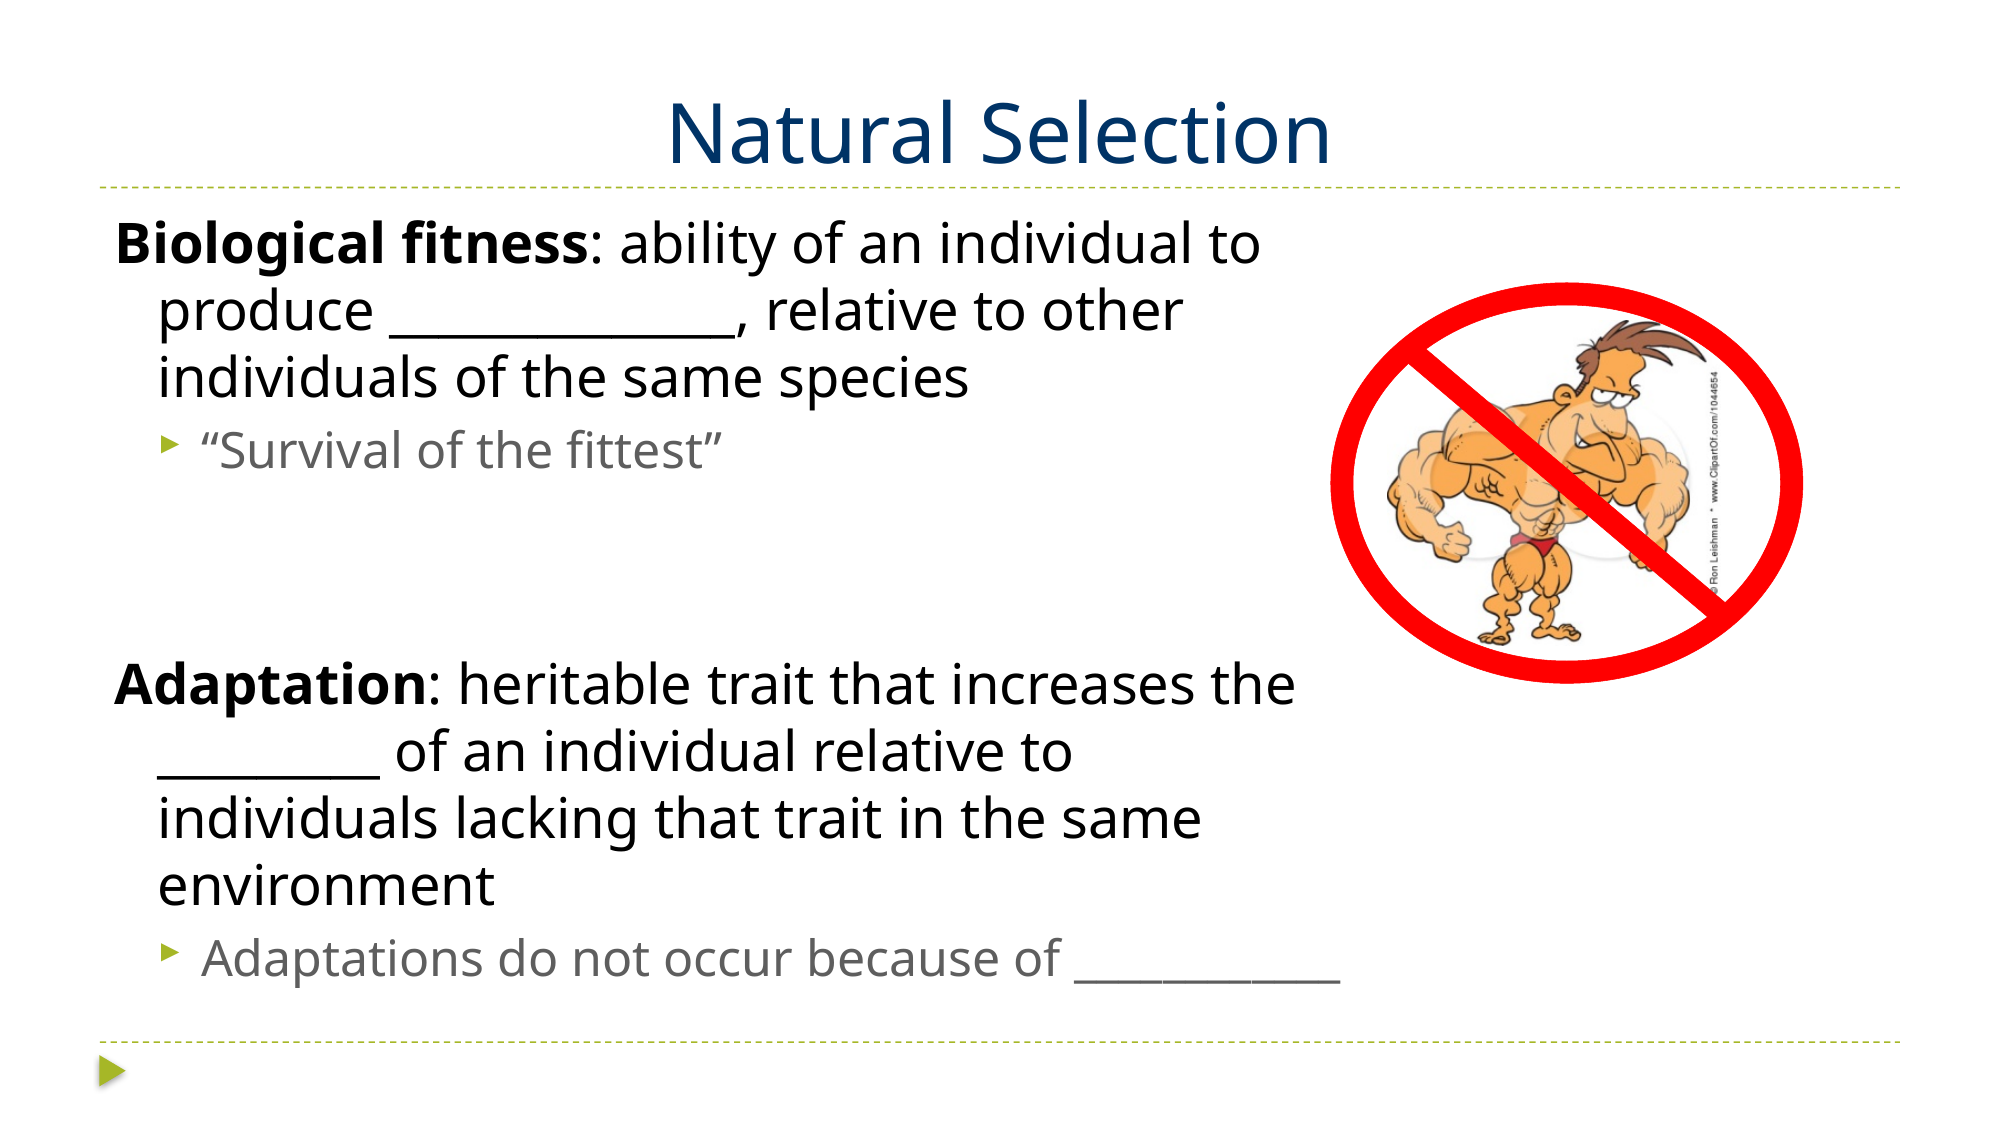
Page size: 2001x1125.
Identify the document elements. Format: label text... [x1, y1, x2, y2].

text_box [1726, 335, 1803, 631]
title Natural Selection [99, 24, 1900, 188]
text_box [1330, 359, 1381, 607]
picture [1386, 320, 1721, 646]
text_box [1456, 660, 1678, 684]
text_box [1429, 282, 1704, 320]
list Biological fitness: ability of an individual to produce ______________, relative to other individuals of the same species “Survival of the fittest” Adaptation: heritable trait that increases the _________ of an individual relative to individuals lacking that trait in the same environment Adaptations do not occur because of ____________ [99, 200, 1363, 1037]
